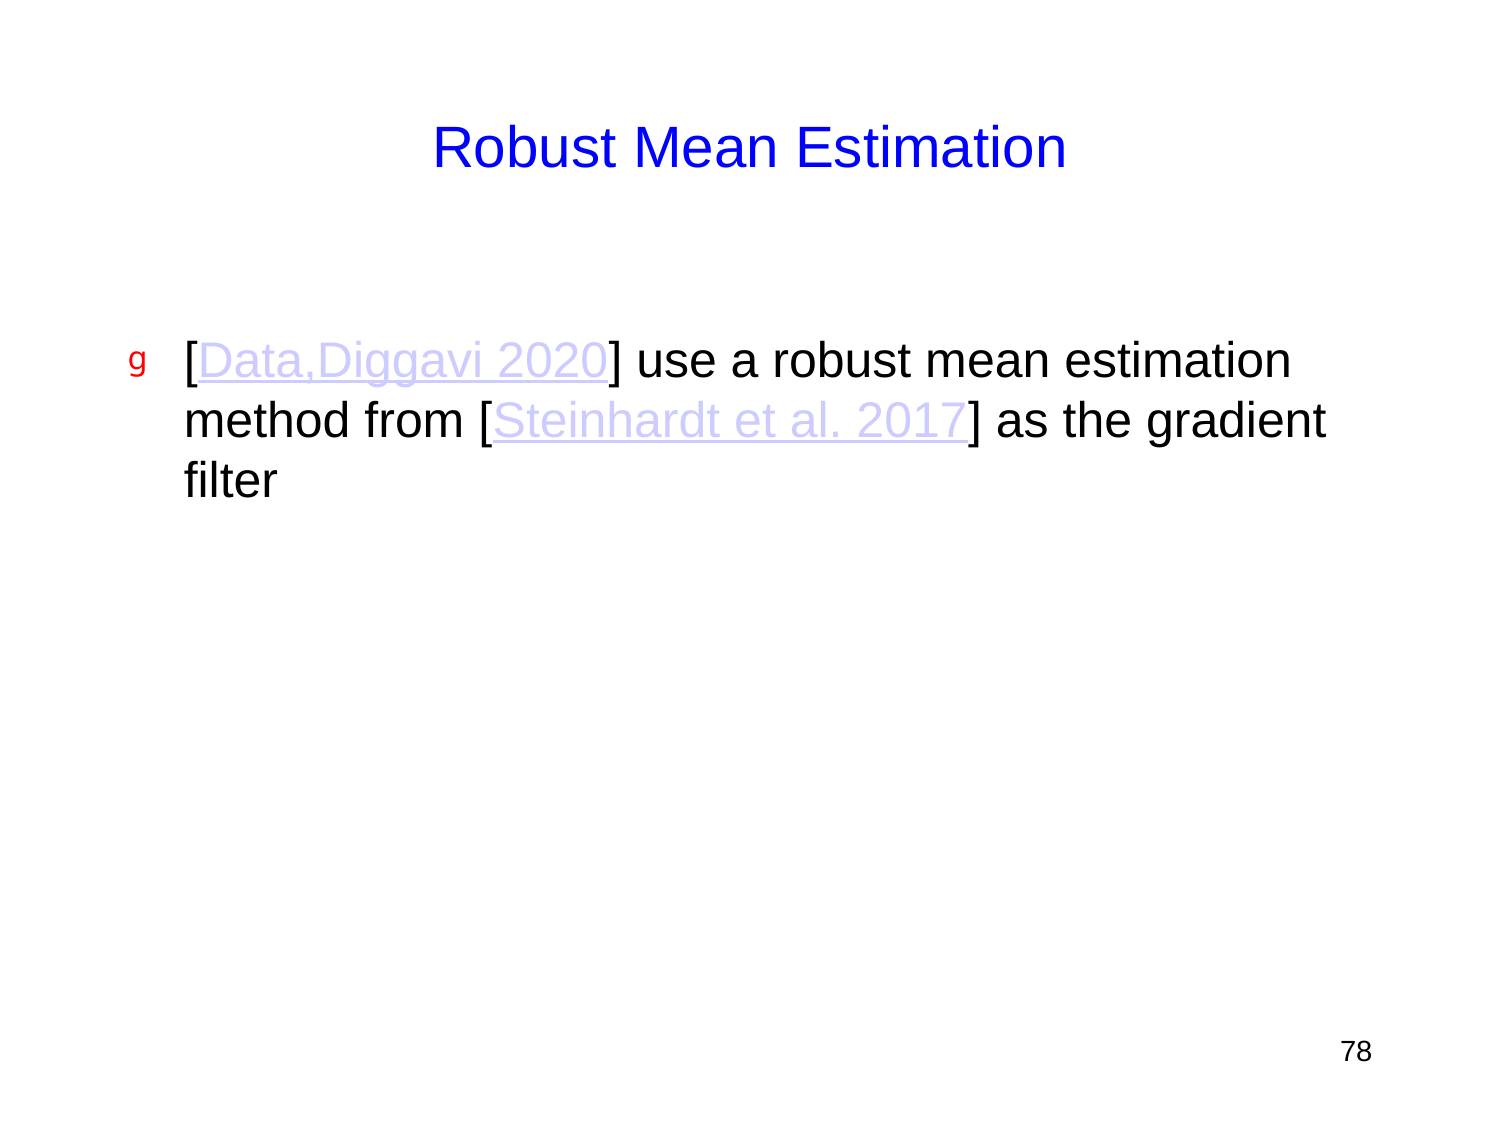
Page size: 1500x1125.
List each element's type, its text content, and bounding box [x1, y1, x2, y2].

slide_number 78 [1074, 1024, 1388, 1101]
list [Data,Diggavi 2020] use a robust mean estimation method from [Steinhardt et al. 2017] as the gradient filter [112, 249, 1388, 1001]
title Robust Mean Estimation [112, 49, 1388, 238]
